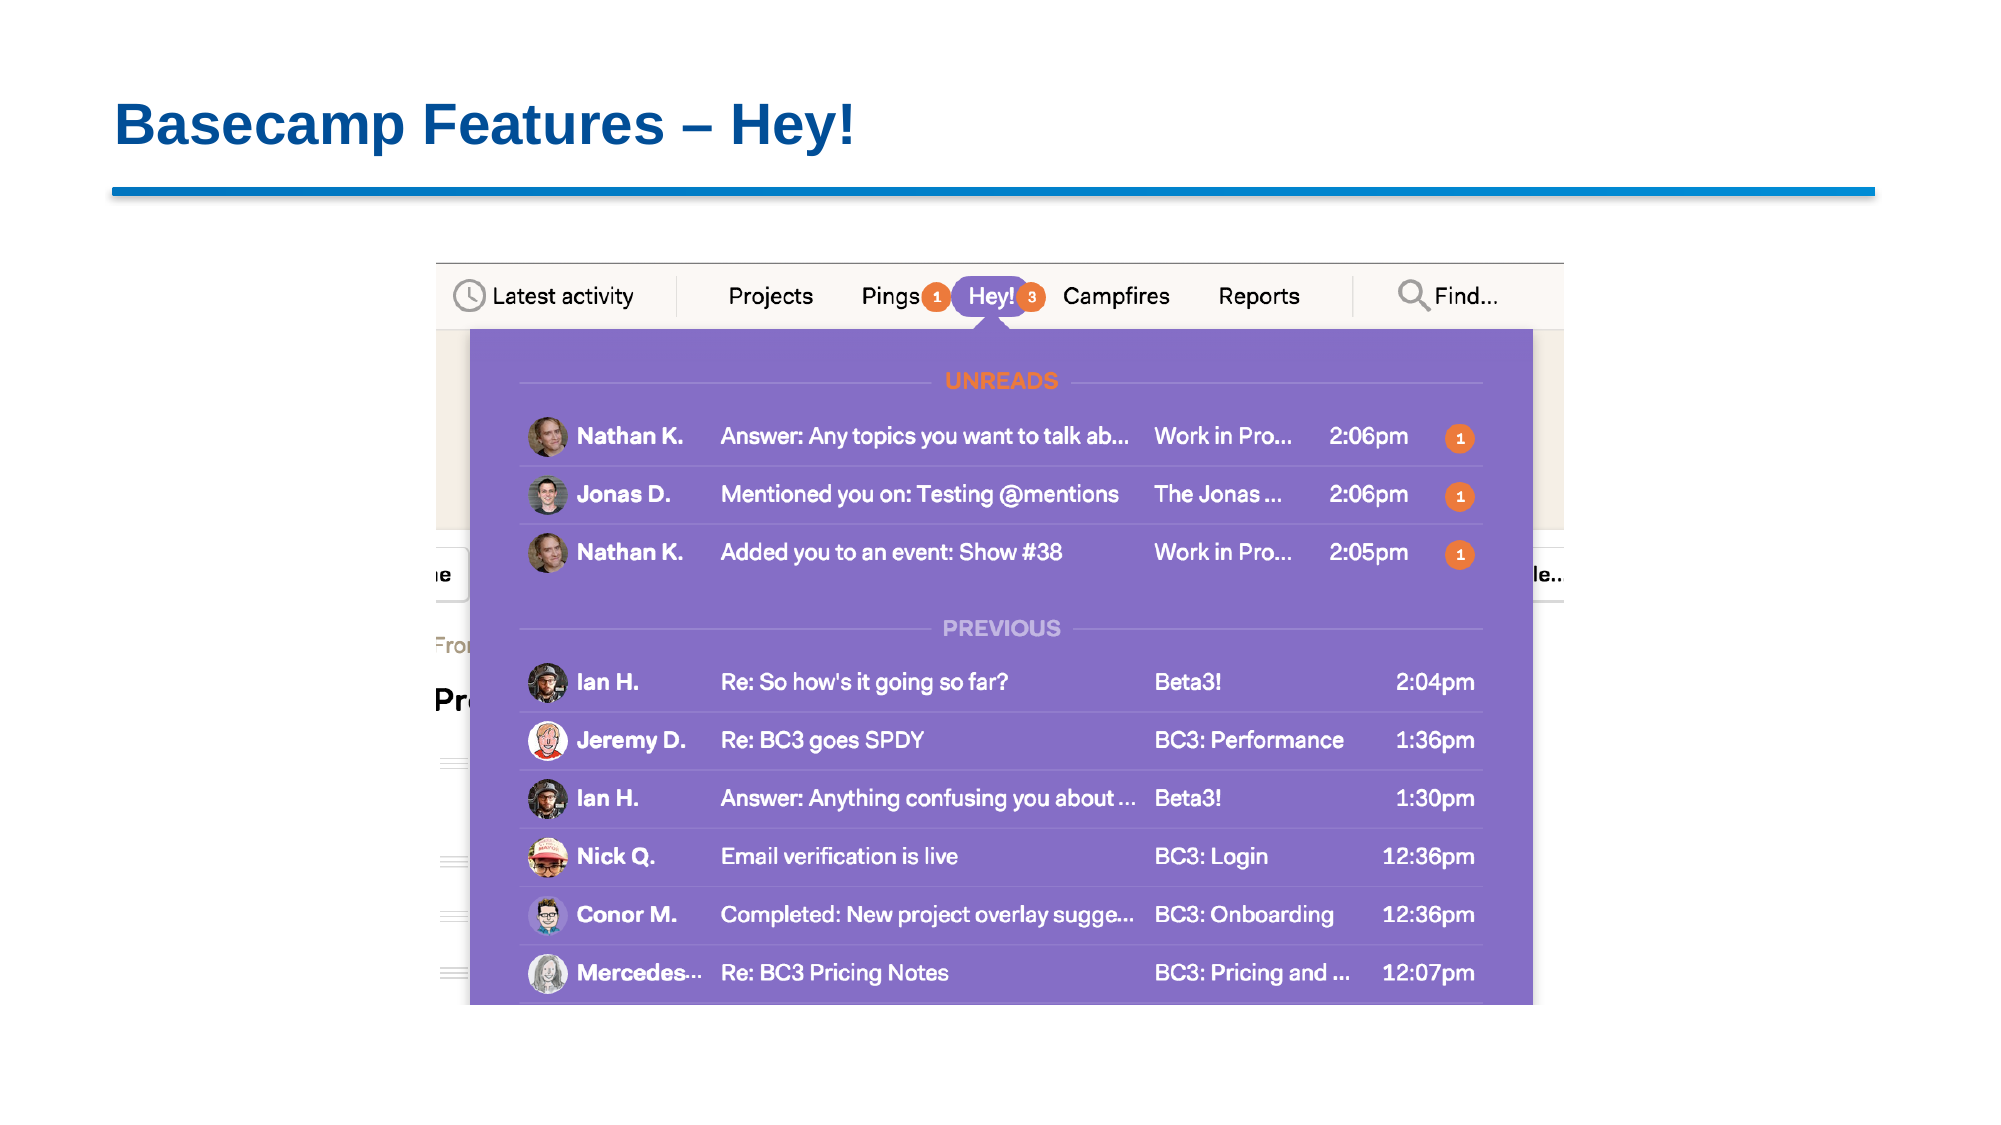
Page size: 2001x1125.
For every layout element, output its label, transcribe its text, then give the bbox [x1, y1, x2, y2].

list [435, 262, 1565, 1006]
text_box Basecamp Features – Hey! [99, 54, 1875, 188]
text_box [112, 187, 1876, 196]
